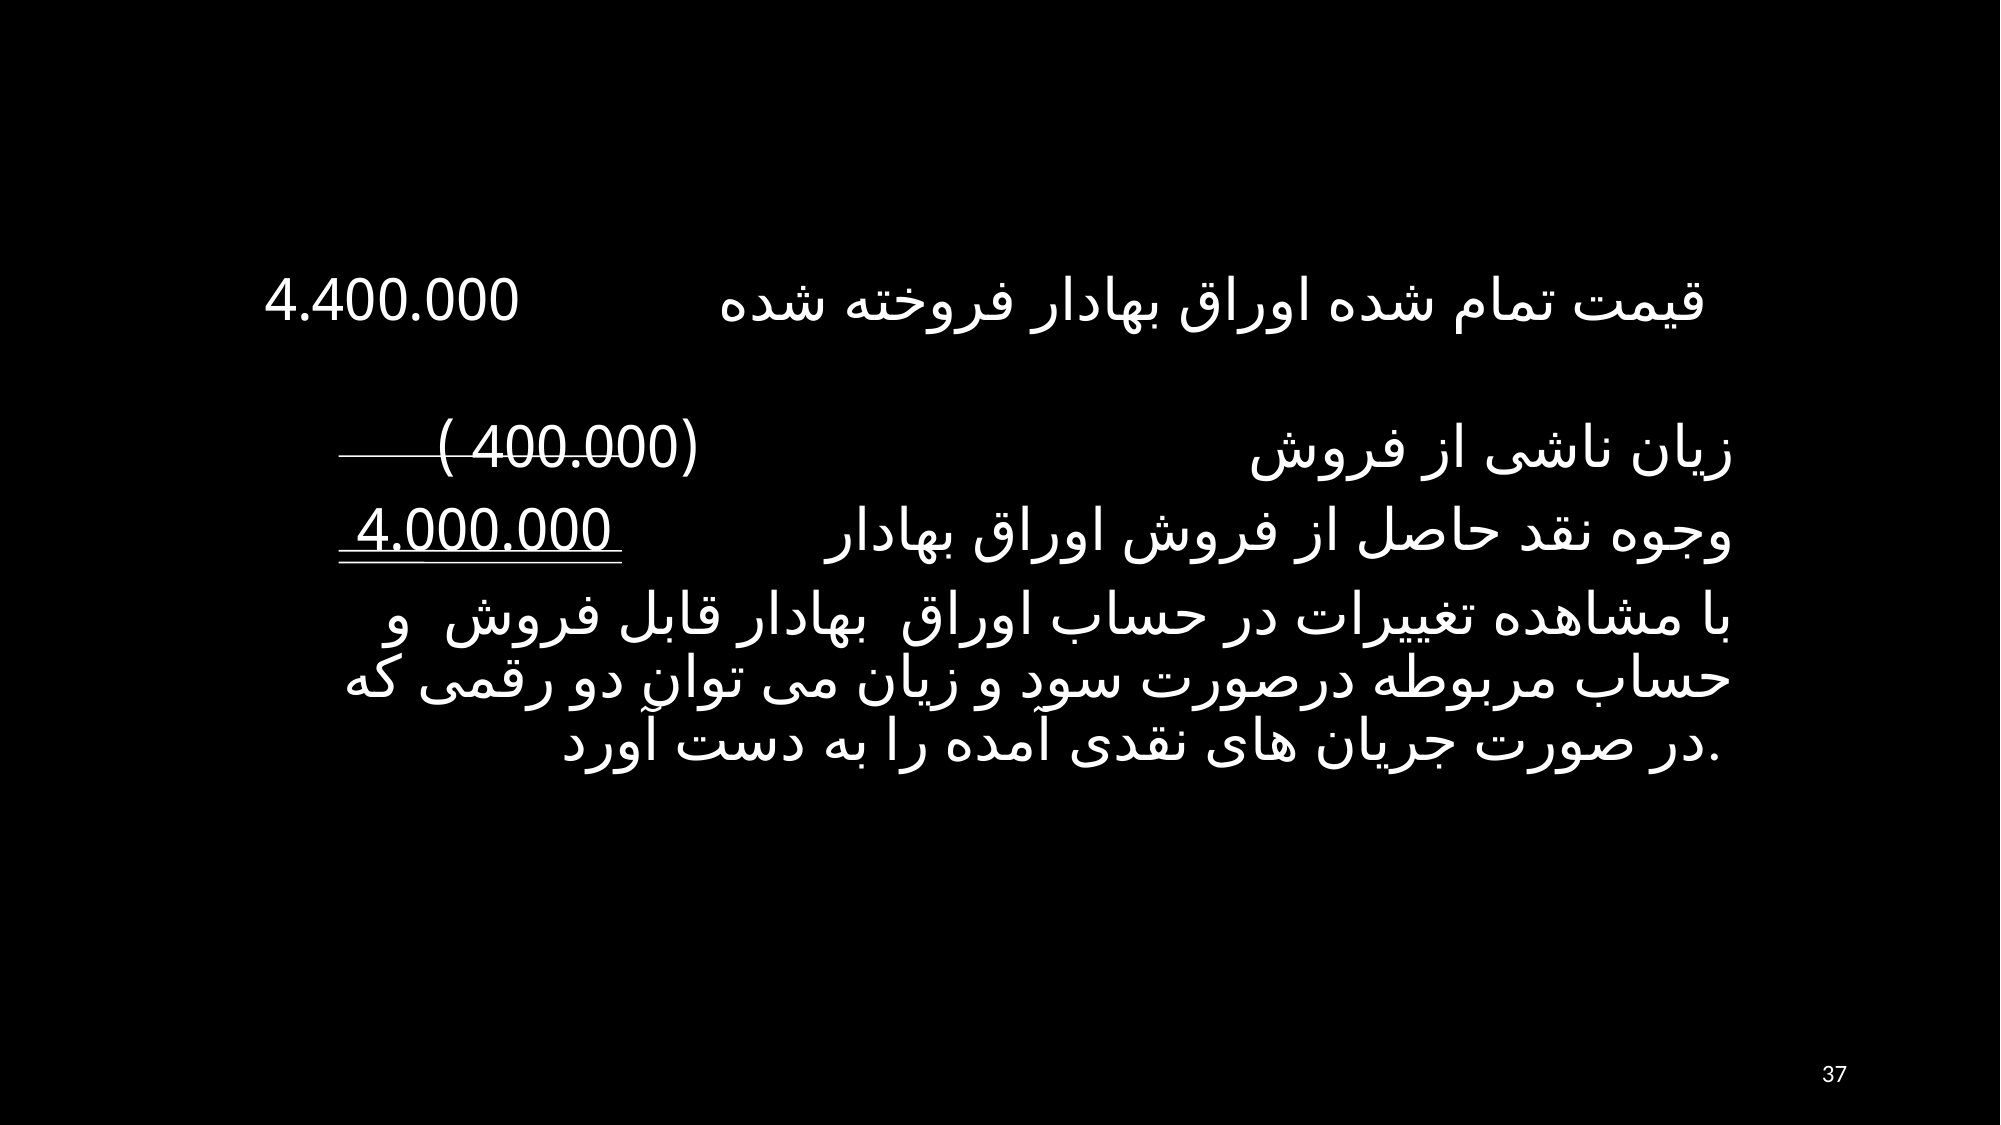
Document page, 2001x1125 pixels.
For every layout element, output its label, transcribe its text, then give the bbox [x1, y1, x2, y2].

list قیمت تمام شده اوراق بهادار فروخته شده 4.400.000 زیان ناشی از فروش (400.000 ) وجوه نقد حاصل از فروش اوراق بهادار 4.000.000 با مشاهده تغييرات در حساب اوراق بهادار قابل فروش و حساب مربوطه درصورت سود و زیان می توان دو رقمی كه در صورت جریان های نقدی آمده را به دست آورد. [249, 262, 1750, 1005]
slide_number 37 [1412, 1042, 1863, 1103]
